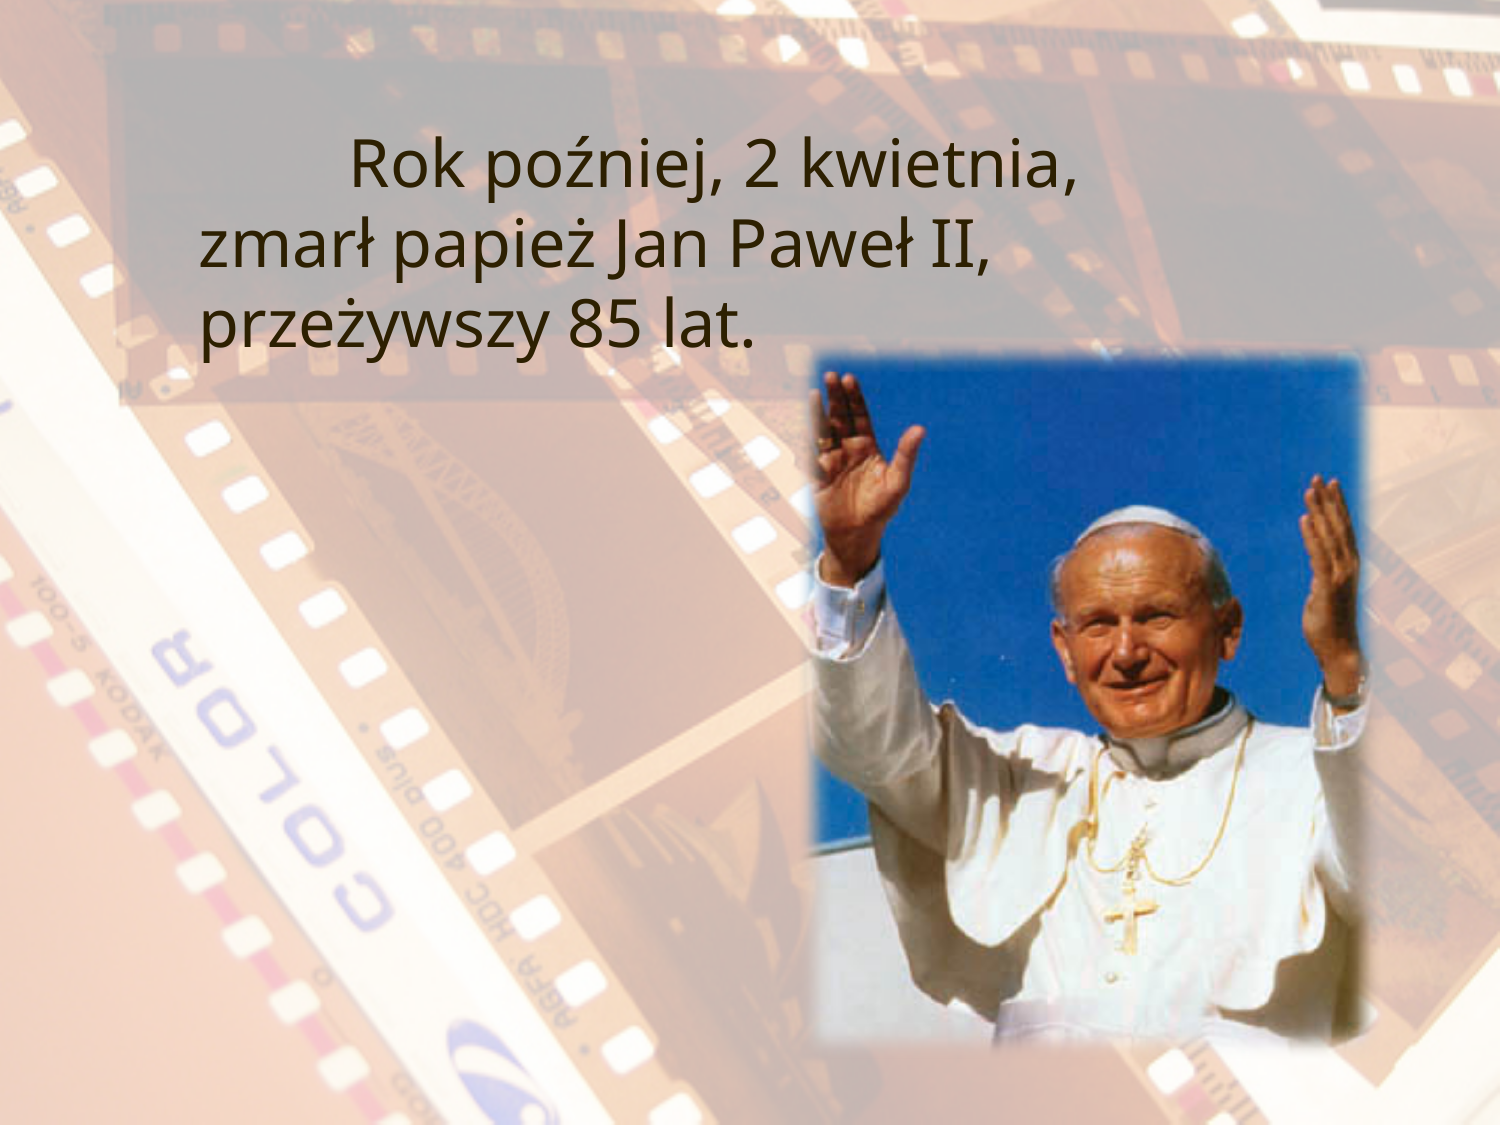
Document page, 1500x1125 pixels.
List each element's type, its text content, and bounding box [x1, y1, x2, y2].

picture [796, 337, 1381, 1060]
list Rok poźniej, 2 kwietnia, zmarł papież Jan Paweł II, przeżywszy 85 lat. [123, 113, 1229, 321]
